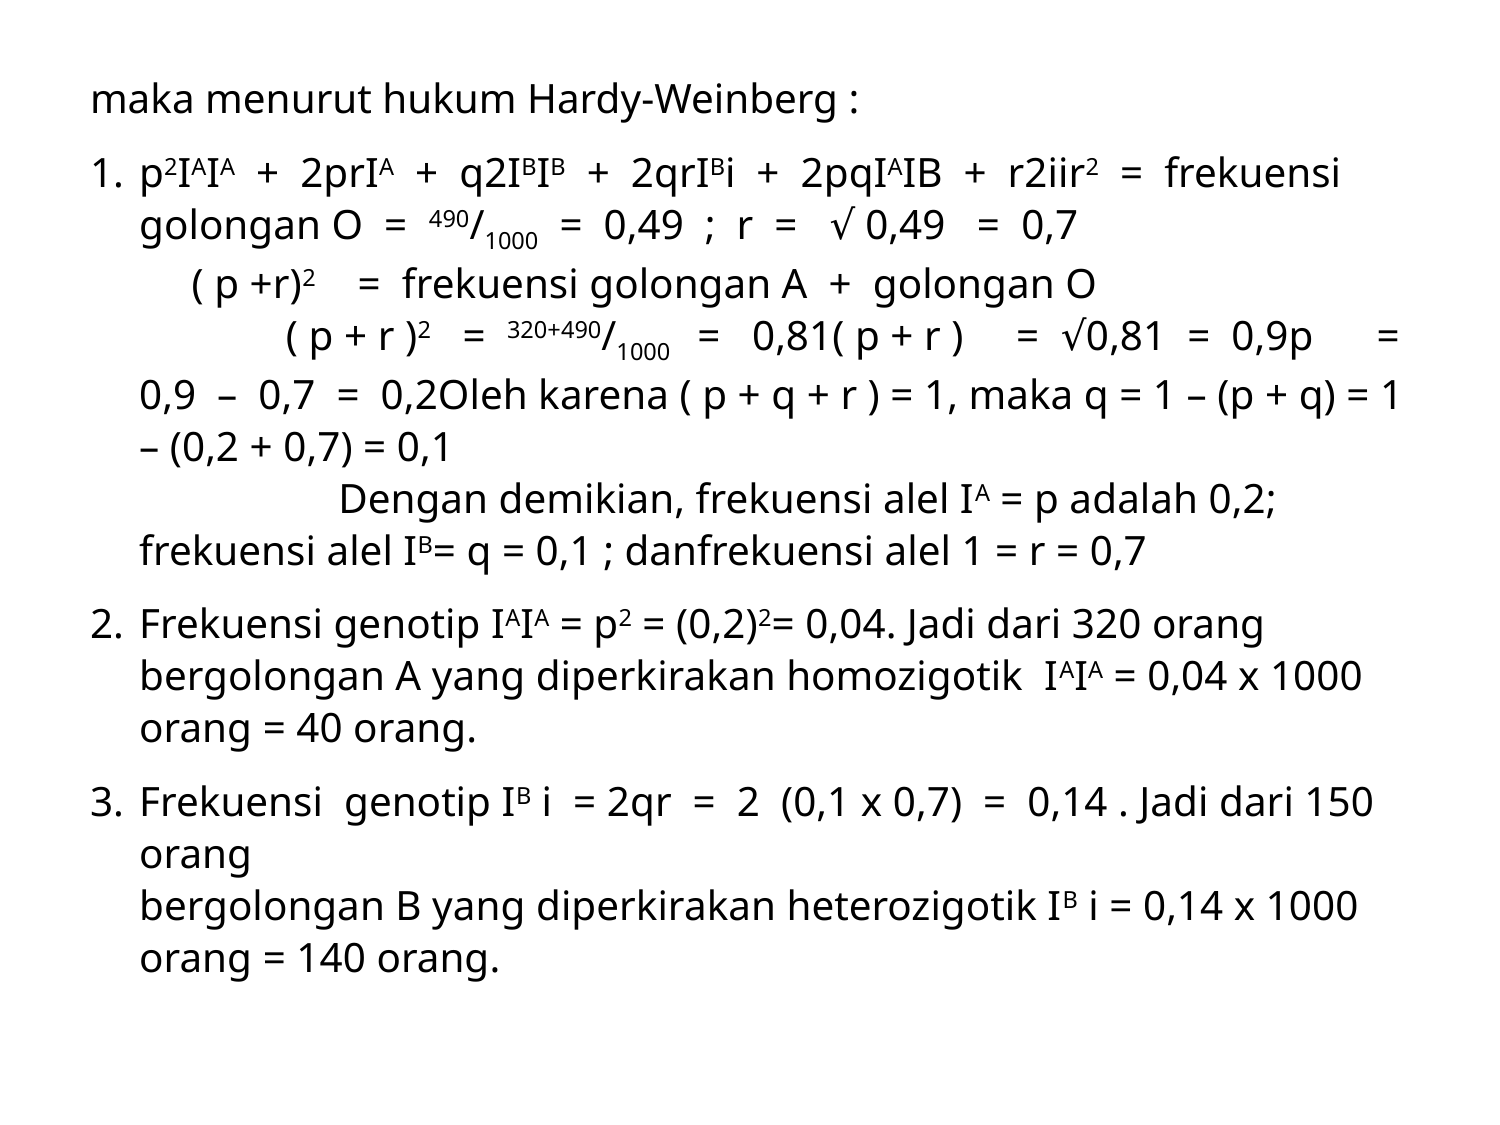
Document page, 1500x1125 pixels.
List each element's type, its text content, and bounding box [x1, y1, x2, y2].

list maka menurut hukum Hardy-Weinberg : p2IAIA + 2prIA + q2IBIB + 2qrIBi + 2pqIAIB + r2iir2 = frekuensi golongan O = 490/1000 = 0,49 ; r = √ 0,49 = 0,7 ( p +r)2 = frekuensi golongan A + golongan O ( p + r )2 = 320+490/1000 = 0,81( p + r ) = √0,81 = 0,9p = 0,9 – 0,7 = 0,2Oleh karena ( p + q + r ) = 1, maka q = 1 – (p + q) = 1 – (0,2 + 0,7) = 0,1 Dengan demikian, frekuensi alel IA = p adalah 0,2; frekuensi alel IB= q = 0,1 ; danfrekuensi alel 1 = r = 0,7 Frekuensi genotip IAIA = p2 = (0,2)2= 0,04. Jadi dari 320 orang bergolongan A yang diperkirakan homozigotik IAIA = 0,04 x 1000 orang = 40 orang. Frekuensi genotip IB i = 2qr = 2 (0,1 x 0,7) = 0,14 . Jadi dari 150 orang bergolongan B yang diperkirakan heterozigotik IB i = 0,14 x 1000 orang = 140 orang. [75, 62, 1450, 1005]
